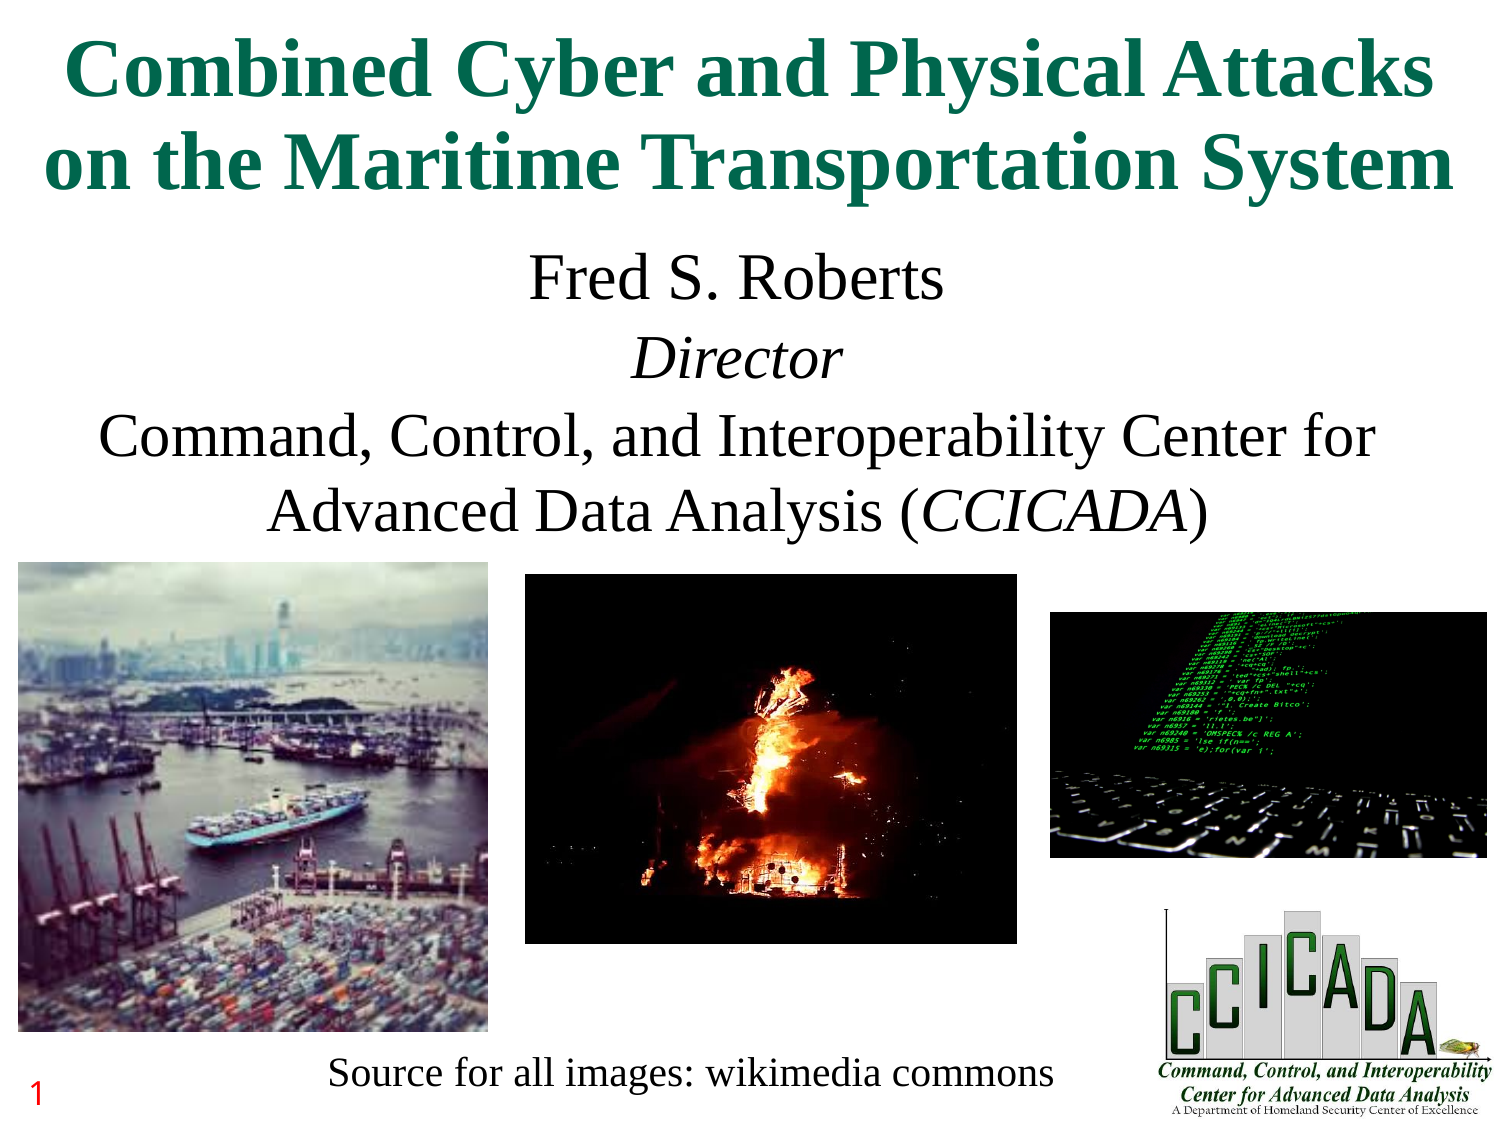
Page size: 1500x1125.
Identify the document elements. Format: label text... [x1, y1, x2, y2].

text_box Source for all images: wikimedia commons [312, 1037, 1125, 1103]
picture [18, 562, 488, 1032]
picture [524, 574, 1017, 944]
text_box 1 [0, 1065, 213, 1125]
picture [1049, 612, 1487, 858]
text_box Combined Cyber and Physical Attacks on the Maritime Transportation System [0, 12, 1500, 200]
list Fred S. Roberts Director Command, Control, and Interoperability Center for Advanced Data Analysis (CCICADA) [62, 224, 1413, 988]
picture [1157, 909, 1496, 1123]
